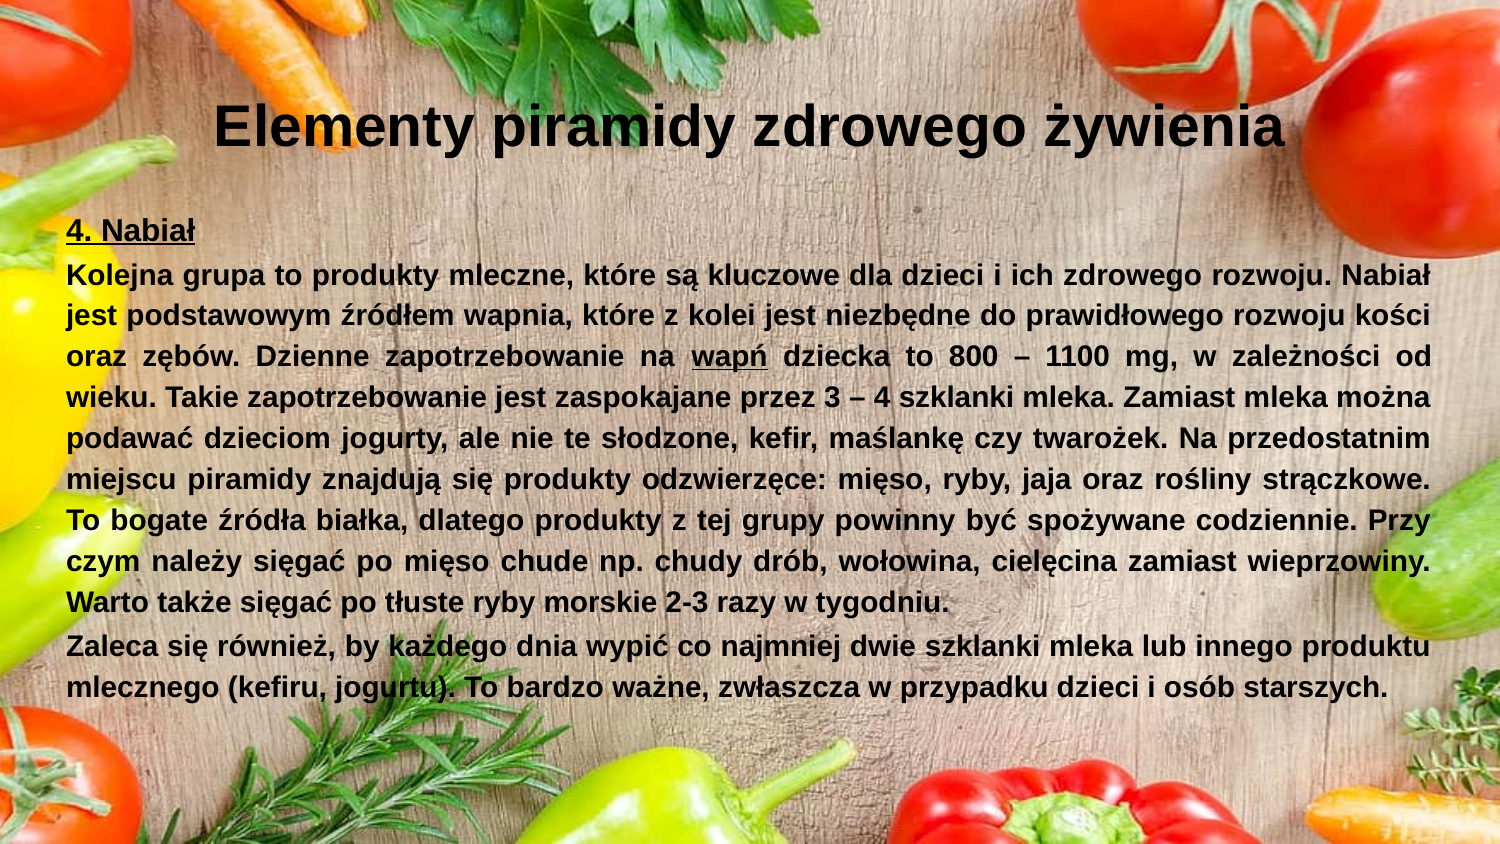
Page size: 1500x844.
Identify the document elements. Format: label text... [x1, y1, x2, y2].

picture [0, 0, 1500, 844]
title Elementy piramidy zdrowego żywienia [51, 72, 1449, 167]
list 4. Nabiał Kolejna grupa to produkty mleczne, które są kluczowe dla dzieci i ich zdrowego rozwoju. Nabiał jest podstawowym źródłem wapnia, które z kolei jest niezbędne do prawidłowego rozwoju kości oraz zębów. Dzienne zapotrzebowanie na wapń dziecka to 800 – 1100 mg, w zależności od wieku. Takie zapotrzebowanie jest zaspokajane przez 3 – 4 szklanki mleka. Zamiast mleka można podawać dzieciom jogurty, ale nie te słodzone, kefir, maślankę czy twarożek. Na przedostatnim miejscu piramidy znajdują się produkty odzwierzęce: mięso, ryby, jaja oraz rośliny strączkowe. To bogate źródła białka, dlatego produkty z tej grupy powinny być spożywane codziennie. Przy czym należy sięgać po mięso chude np. chudy drób, wołowina, cielęcina zamiast wieprzowiny. Warto także sięgać po tłuste ryby morskie 2-3 razy w tygodniu. Zaleca się również, by każdego dnia wypić co najmniej dwie szklanki mleka lub innego produktu mlecznego (kefiru, jogurtu). To bardzo ważne, zwłaszcza w przypadku dzieci i osób starszych. [51, 189, 1449, 822]
